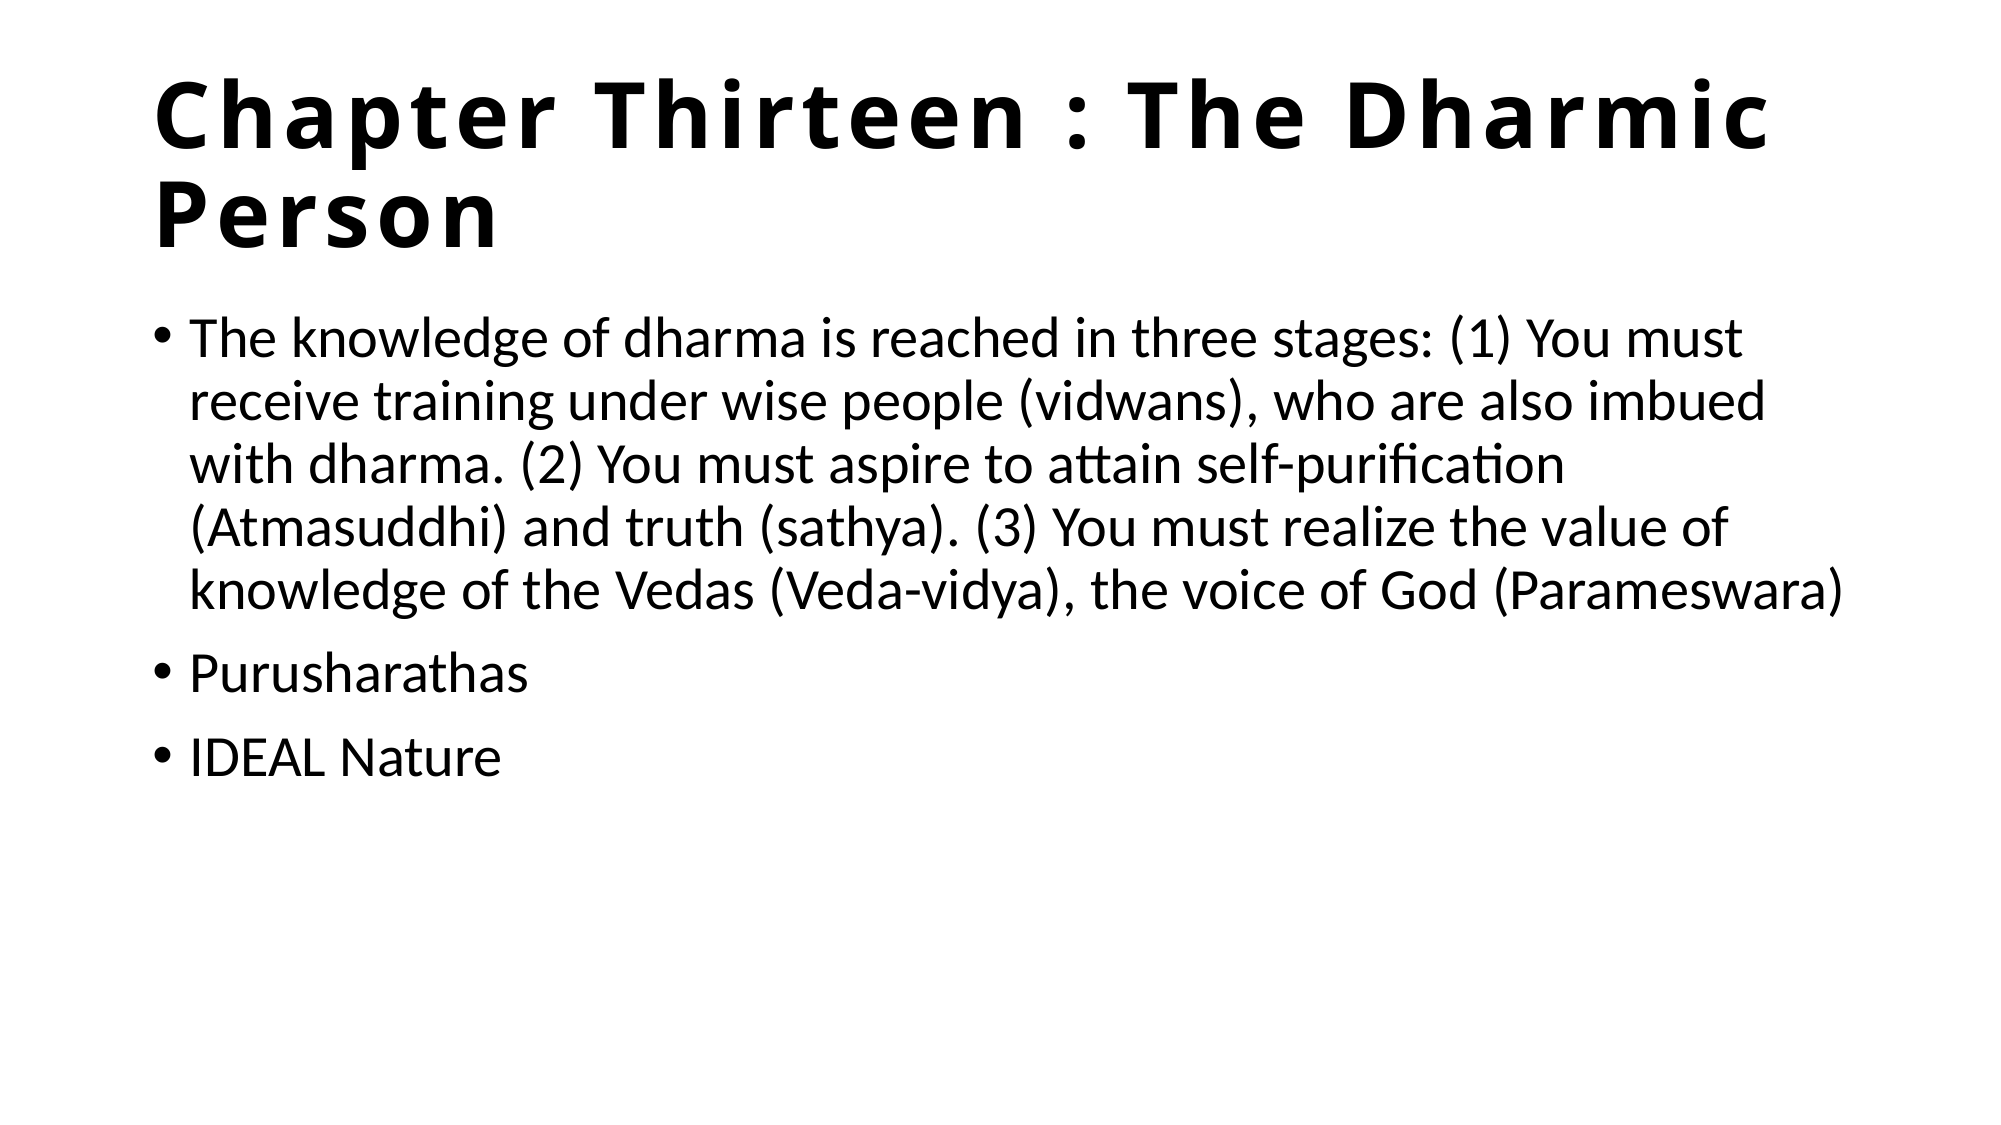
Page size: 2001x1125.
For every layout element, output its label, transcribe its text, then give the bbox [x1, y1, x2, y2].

list The knowledge of dharma is reached in three stages: (1) You must receive training under wise people (vidwans), who are also imbued with dharma. (2) You must aspire to attain self-purification (Atmasuddhi) and truth (sathya). (3) You must realize the value of knowledge of the Vedas (Veda-vidya), the voice of God (Parameswara) Purusharathas IDEAL Nature [137, 299, 1863, 1014]
title Chapter Thirteen : The Dharmic Person [137, 59, 1863, 278]
